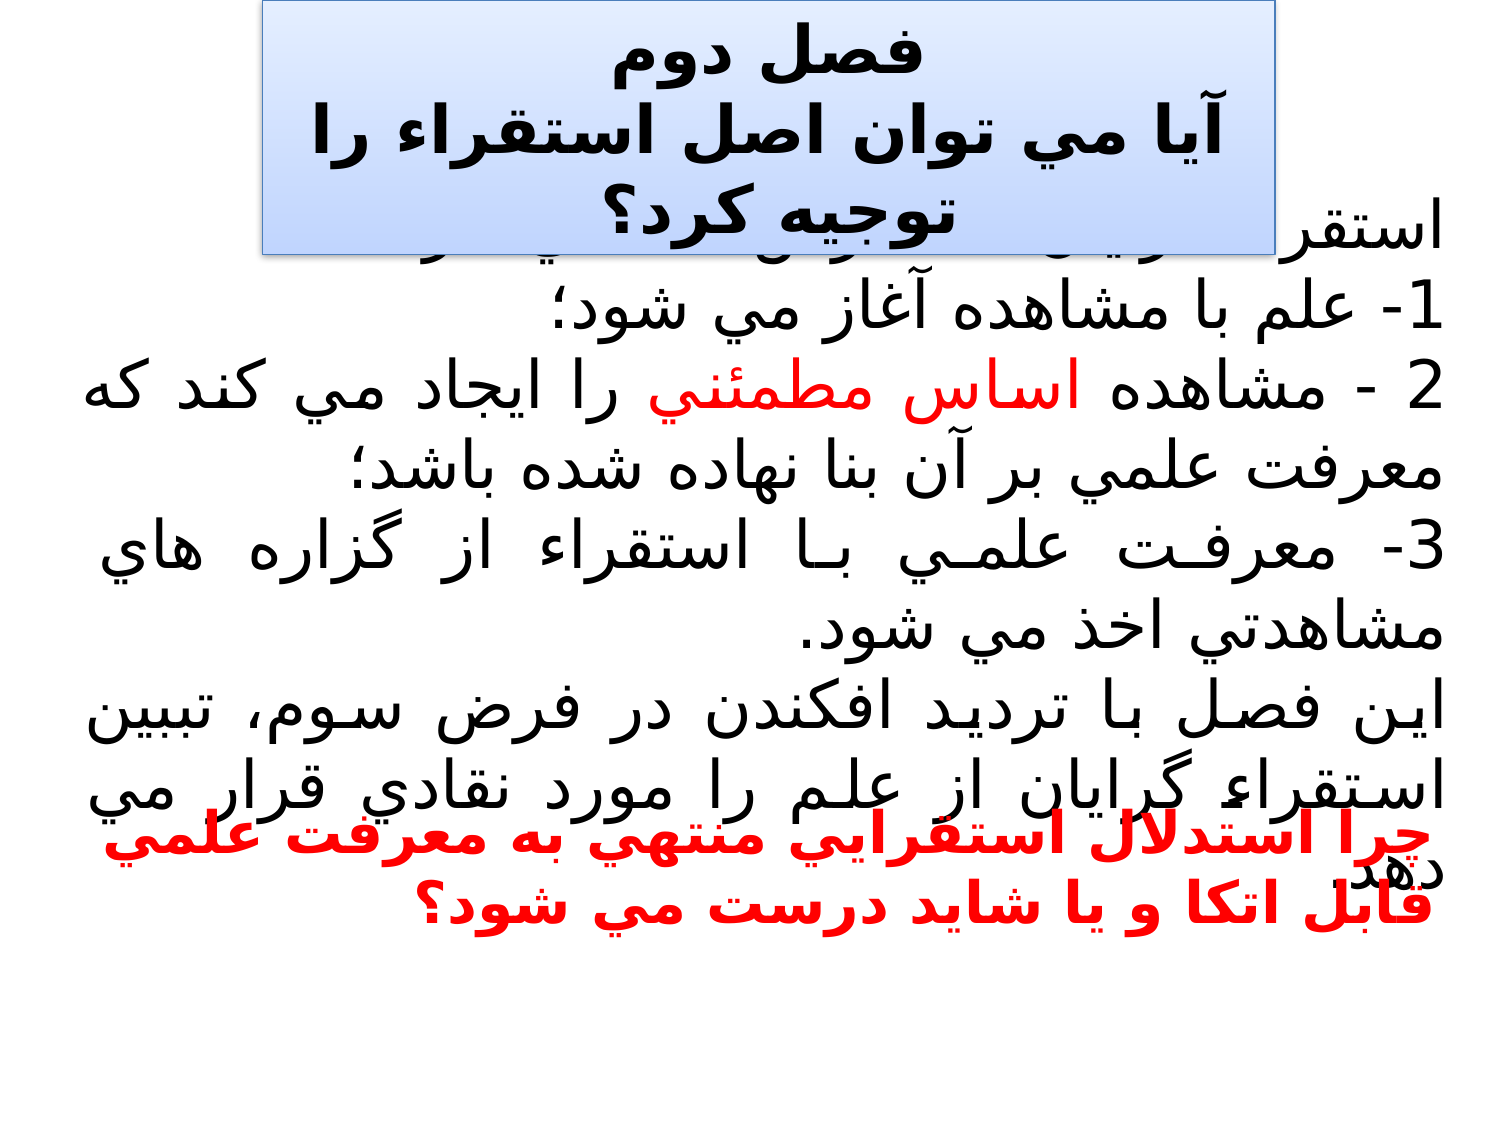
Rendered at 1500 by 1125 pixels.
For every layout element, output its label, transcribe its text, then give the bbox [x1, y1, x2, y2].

text_box فصل دوم آيا مي توان اصل استقراء را توجيه كرد؟ [262, 0, 1276, 255]
text_box استقراء گرايان سه فرض اساسي دارند: 1- علم با مشاهده آغاز مي شود؛ 2 - مشاهده اساس مطمئني را ايجاد مي كند كه معرفت علمي بر آن بنا نهاده شده باشد؛ 3- معرفت علمي با استقراء از گزاره هاي مشاهدتي اخذ مي شود. اين فصل با ترديد افكندن در فرض سوم، تببين استقراء گرايان از علم را مورد نقادي قرار مي دهد. [62, 174, 1463, 910]
text_box چرا استدلال استقرايي منتهي به معرفت علمي قابل اتكا و يا شايد درست مي شود؟ [87, 787, 1450, 943]
